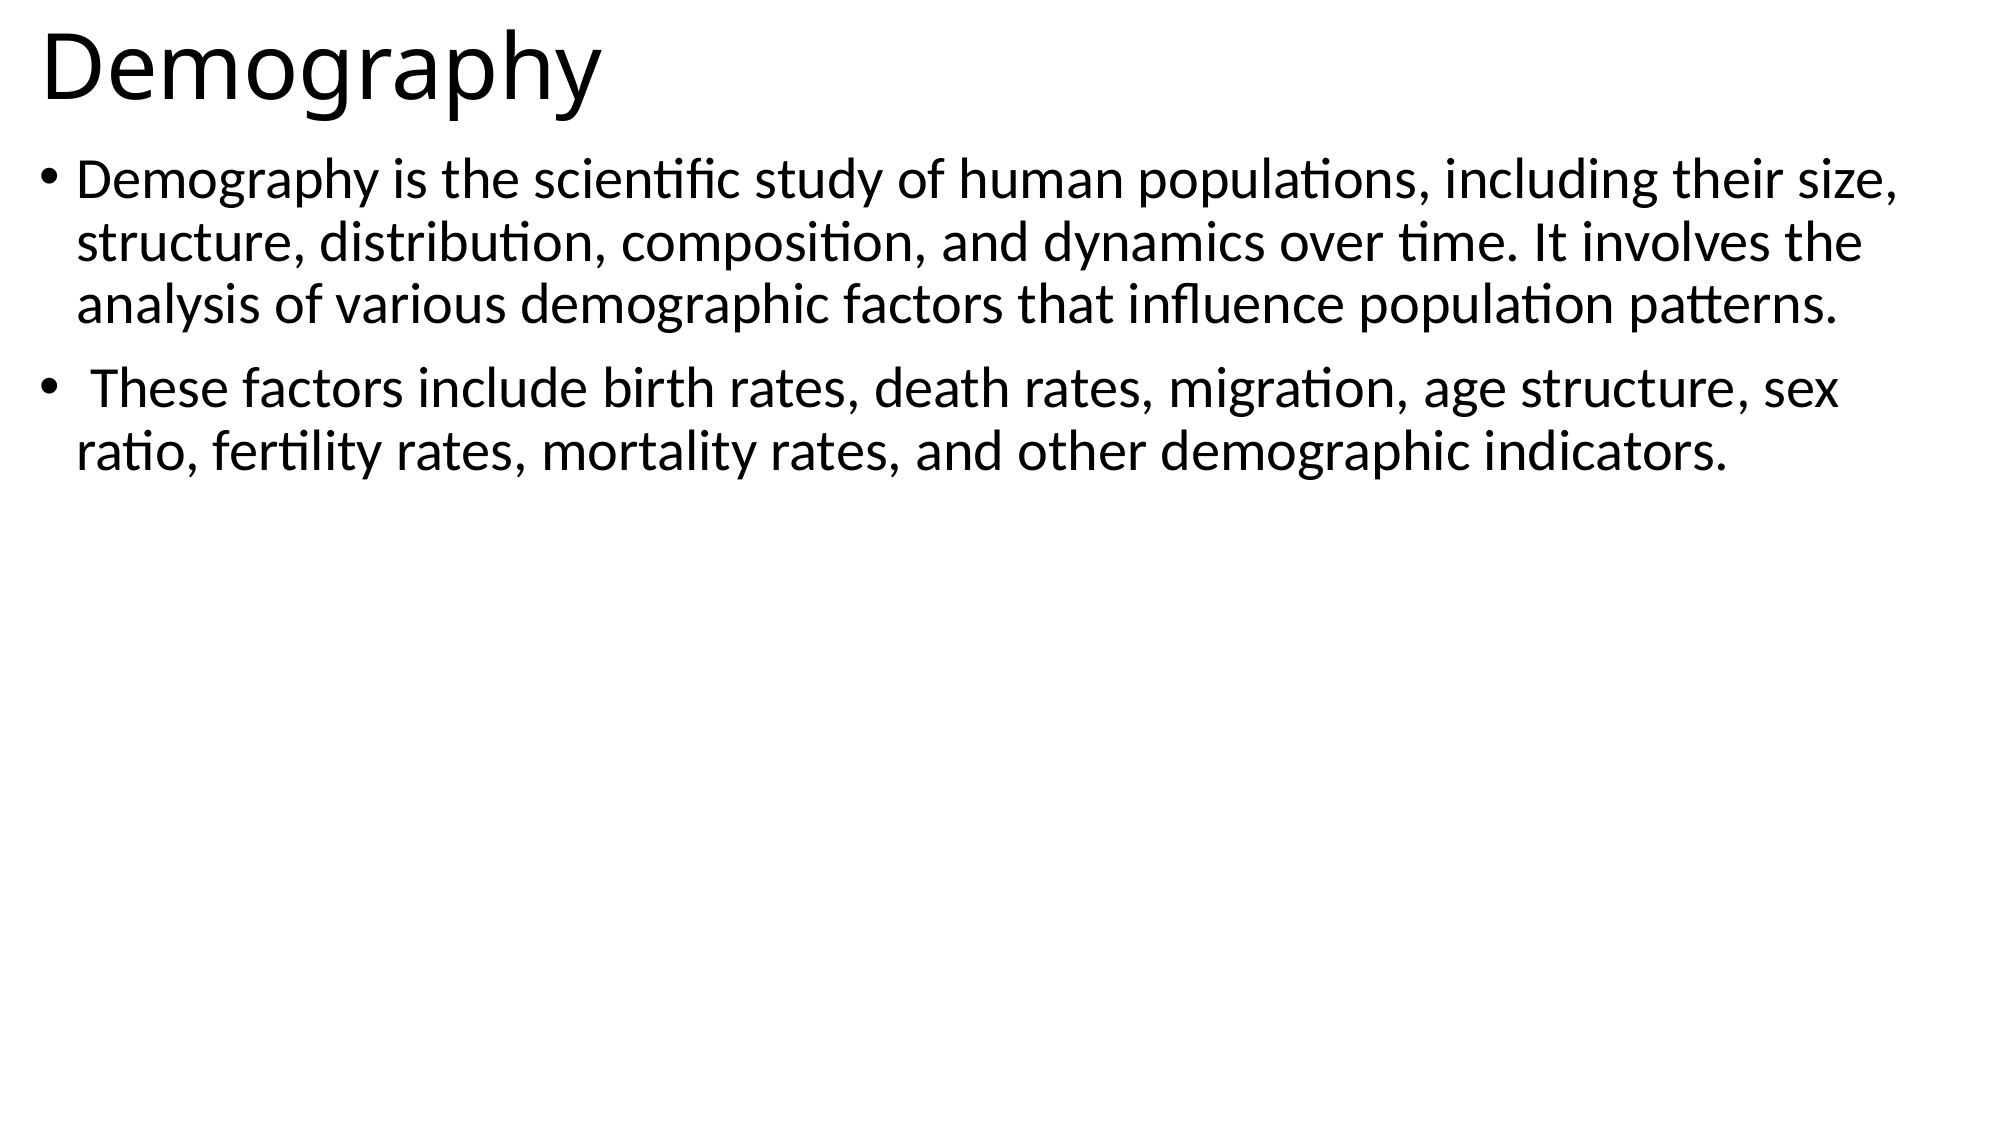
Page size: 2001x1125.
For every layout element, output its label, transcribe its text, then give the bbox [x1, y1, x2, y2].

title Demography [24, 0, 1748, 140]
list Demography is the scientific study of human populations, including their size, structure, distribution, composition, and dynamics over time. It involves the analysis of various demographic factors that influence population patterns. These factors include birth rates, death rates, migration, age structure, sex ratio, fertility rates, mortality rates, and other demographic indicators. [24, 140, 1959, 1041]
